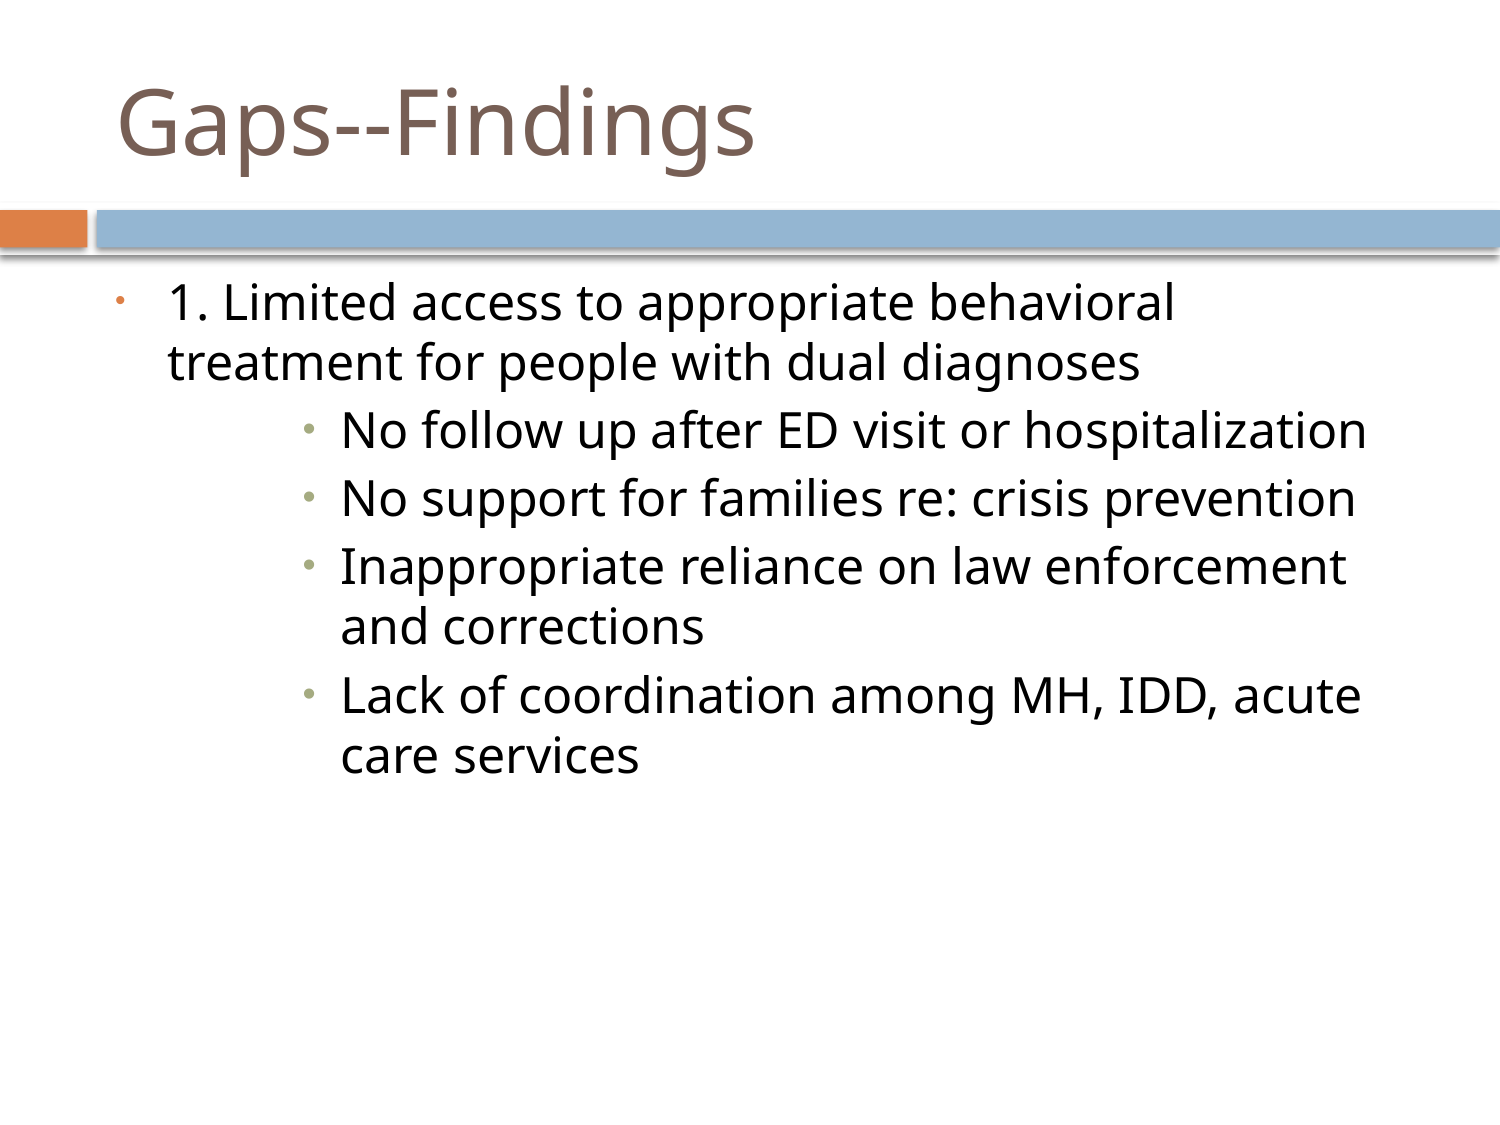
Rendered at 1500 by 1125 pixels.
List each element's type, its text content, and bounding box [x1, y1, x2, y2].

title Gaps--Findings [100, 37, 1438, 200]
list 1. Limited access to appropriate behavioral treatment for people with dual diagnoses No follow up after ED visit or hospitalization No support for families re: crisis prevention Inappropriate reliance on law enforcement and corrections Lack of coordination among MH, IDD, acute care services [100, 262, 1438, 1000]
